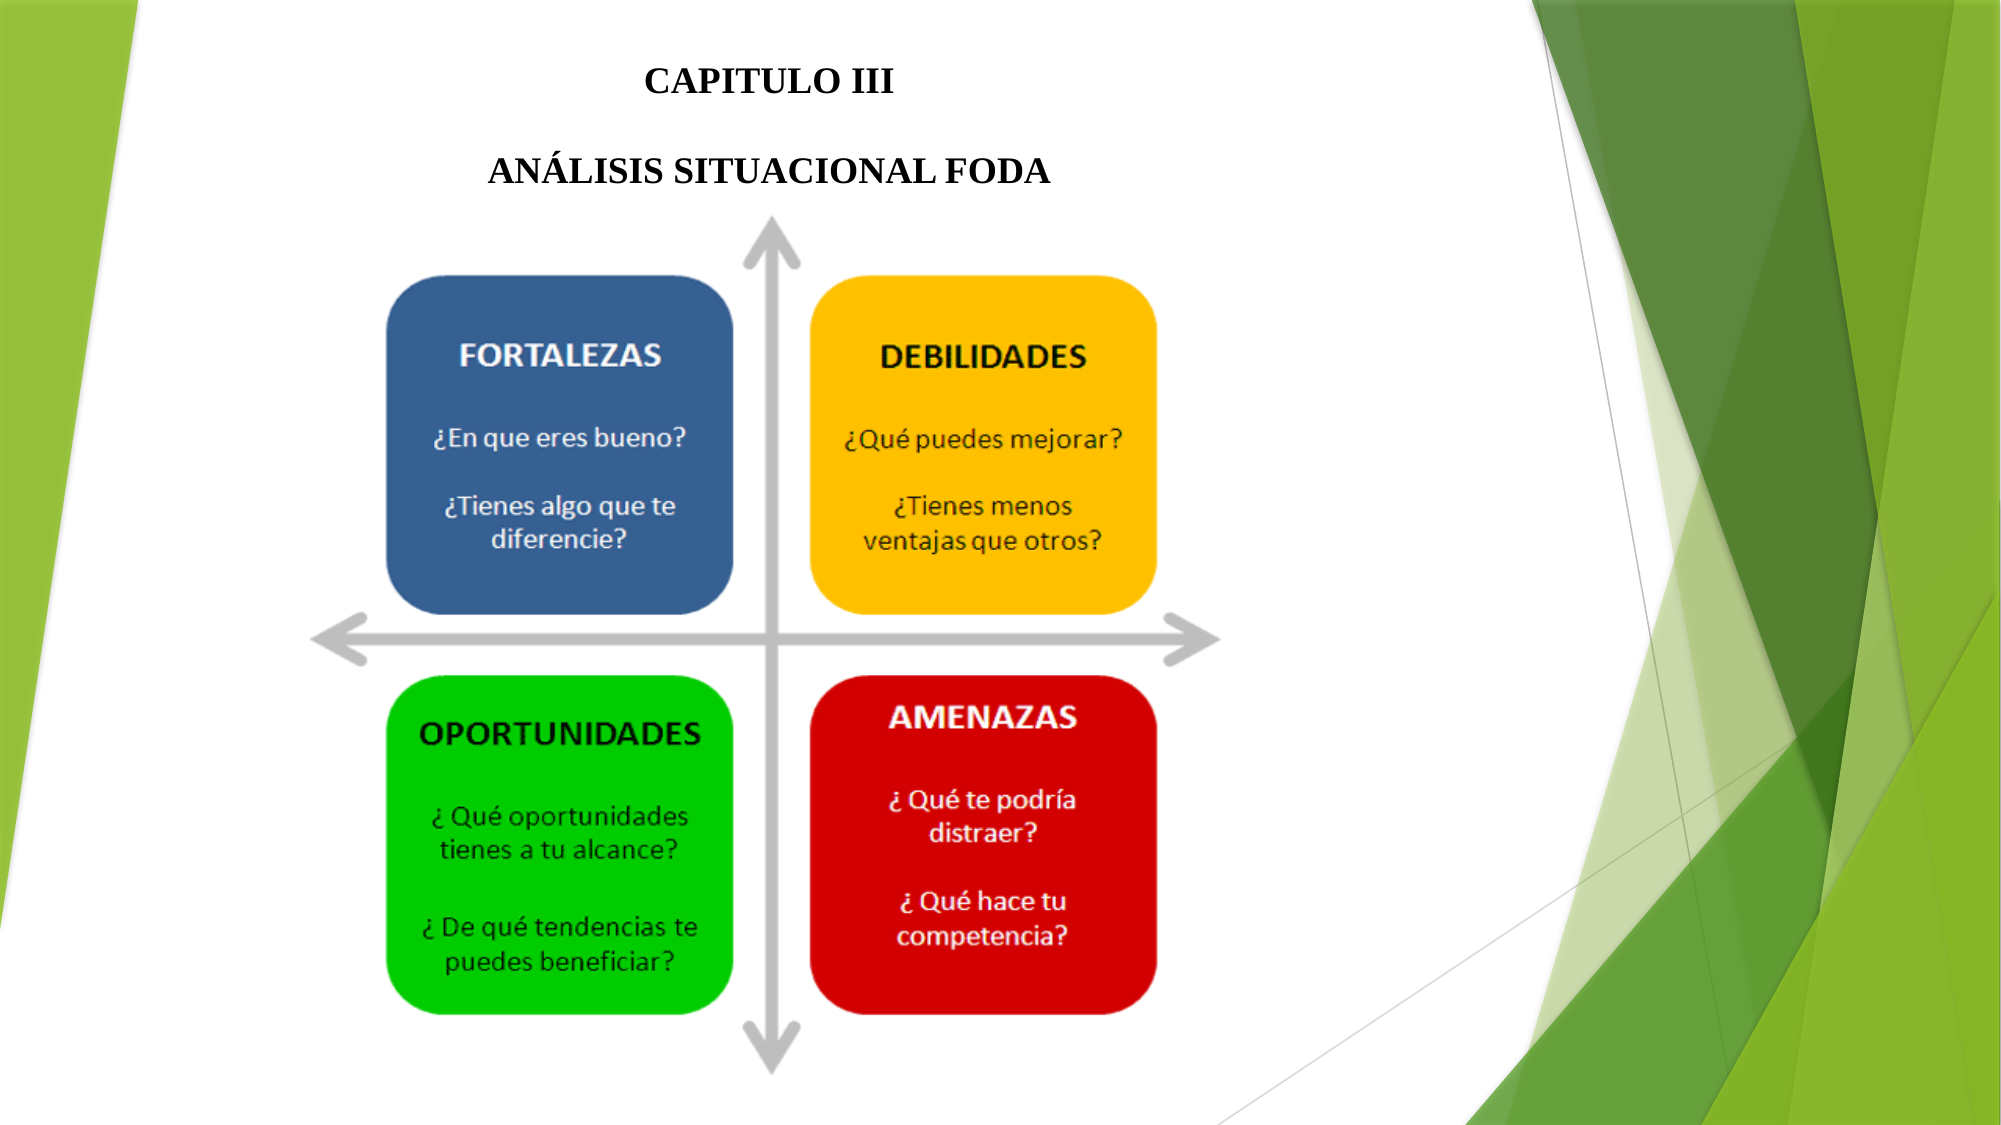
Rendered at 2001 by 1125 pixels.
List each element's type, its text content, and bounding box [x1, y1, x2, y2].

text_box CAPITULO III ANÁLISIS SITUACIONAL FODA [472, 48, 1067, 199]
picture [300, 199, 1239, 1087]
